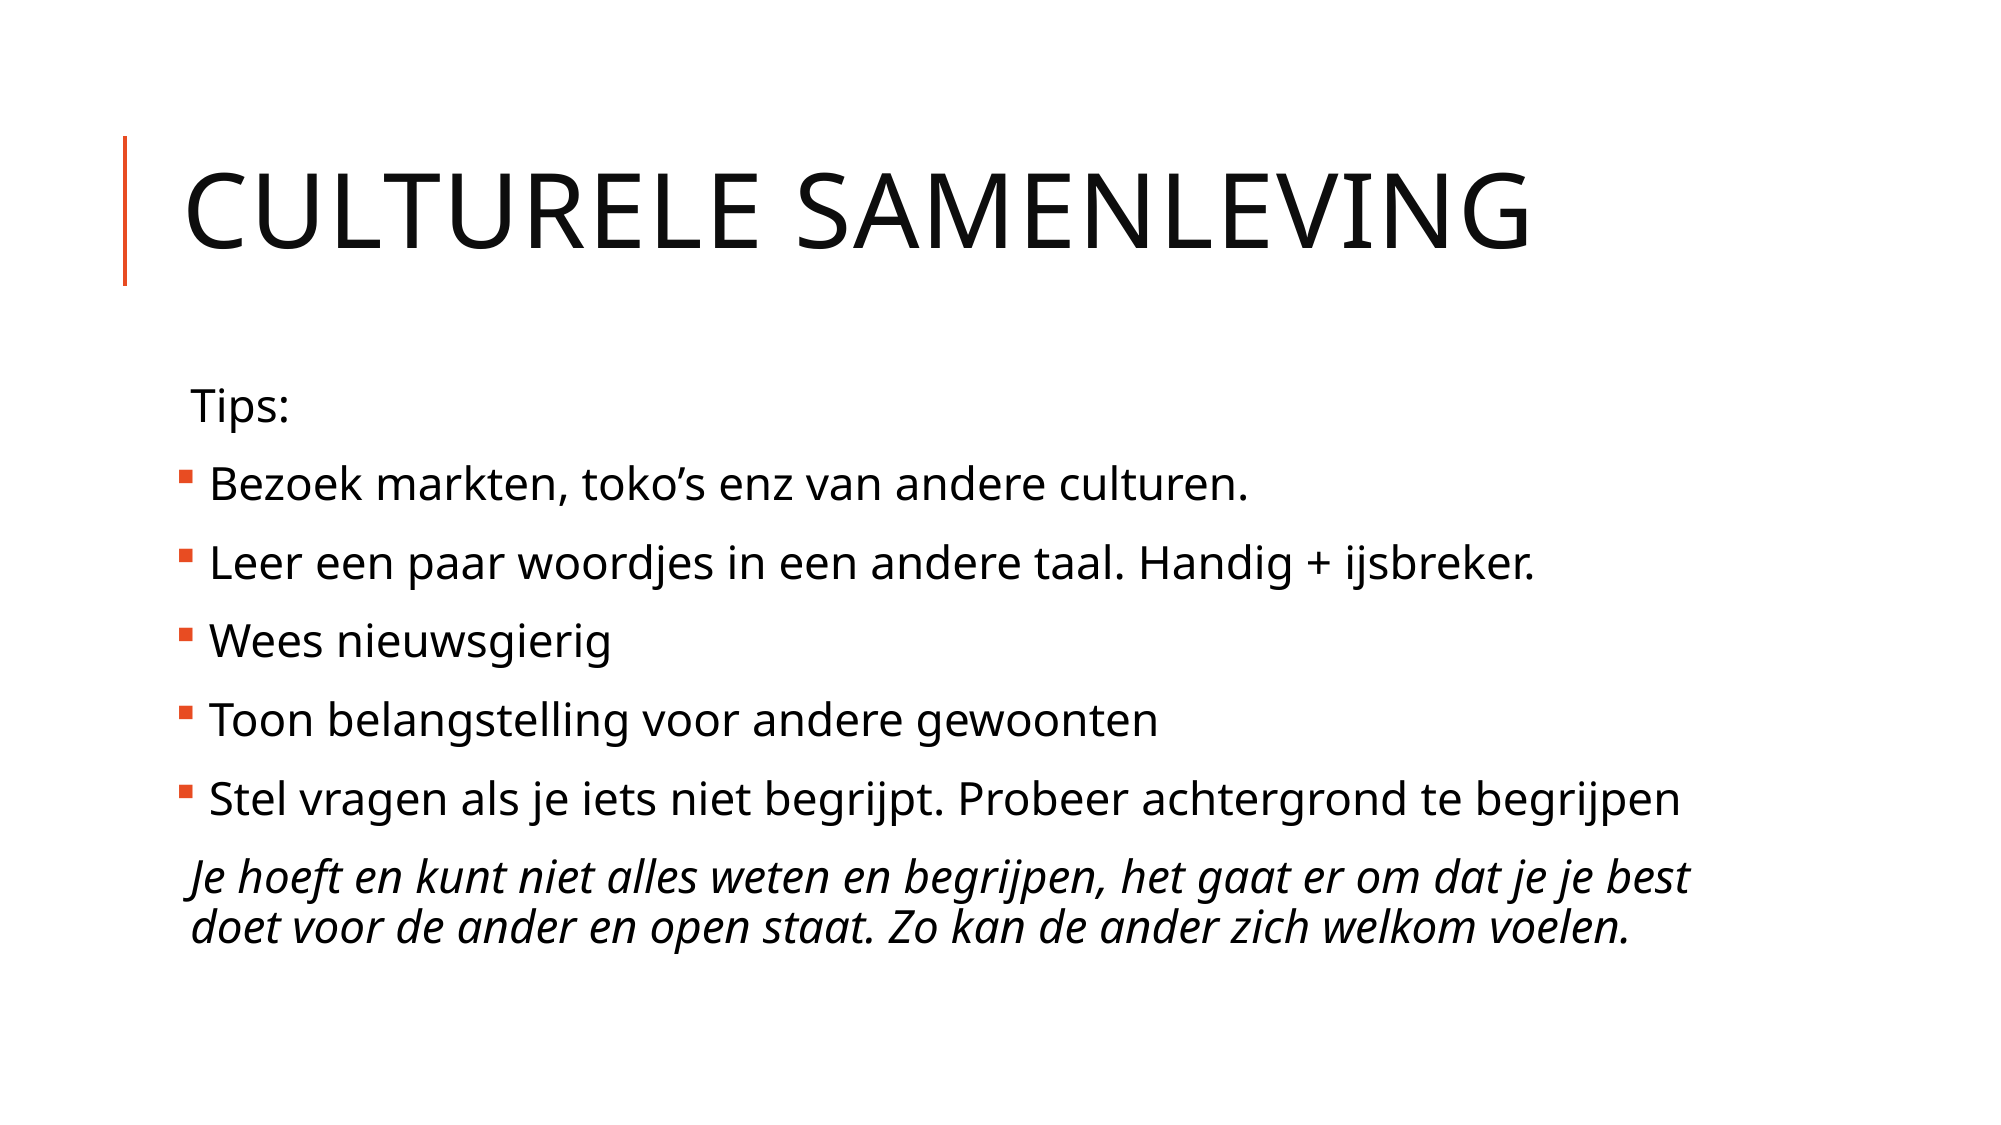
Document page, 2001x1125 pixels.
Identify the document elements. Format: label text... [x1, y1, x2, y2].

list Tips: Bezoek markten, toko’s enz van andere culturen. Leer een paar woordjes in een andere taal. Handig + ijsbreker. Wees nieuwsgierig Toon belangstelling voor andere gewoonten Stel vragen als je iets niet begrijpt. Probeer achtergrond te begrijpen Je hoeft en kunt niet alles weten en begrijpen, het gaat er om dat je je best doet voor de ander en open staat. Zo kan de ander zich welkom voelen. [168, 375, 1763, 1035]
title Culturele samenleving [168, 96, 1763, 342]
